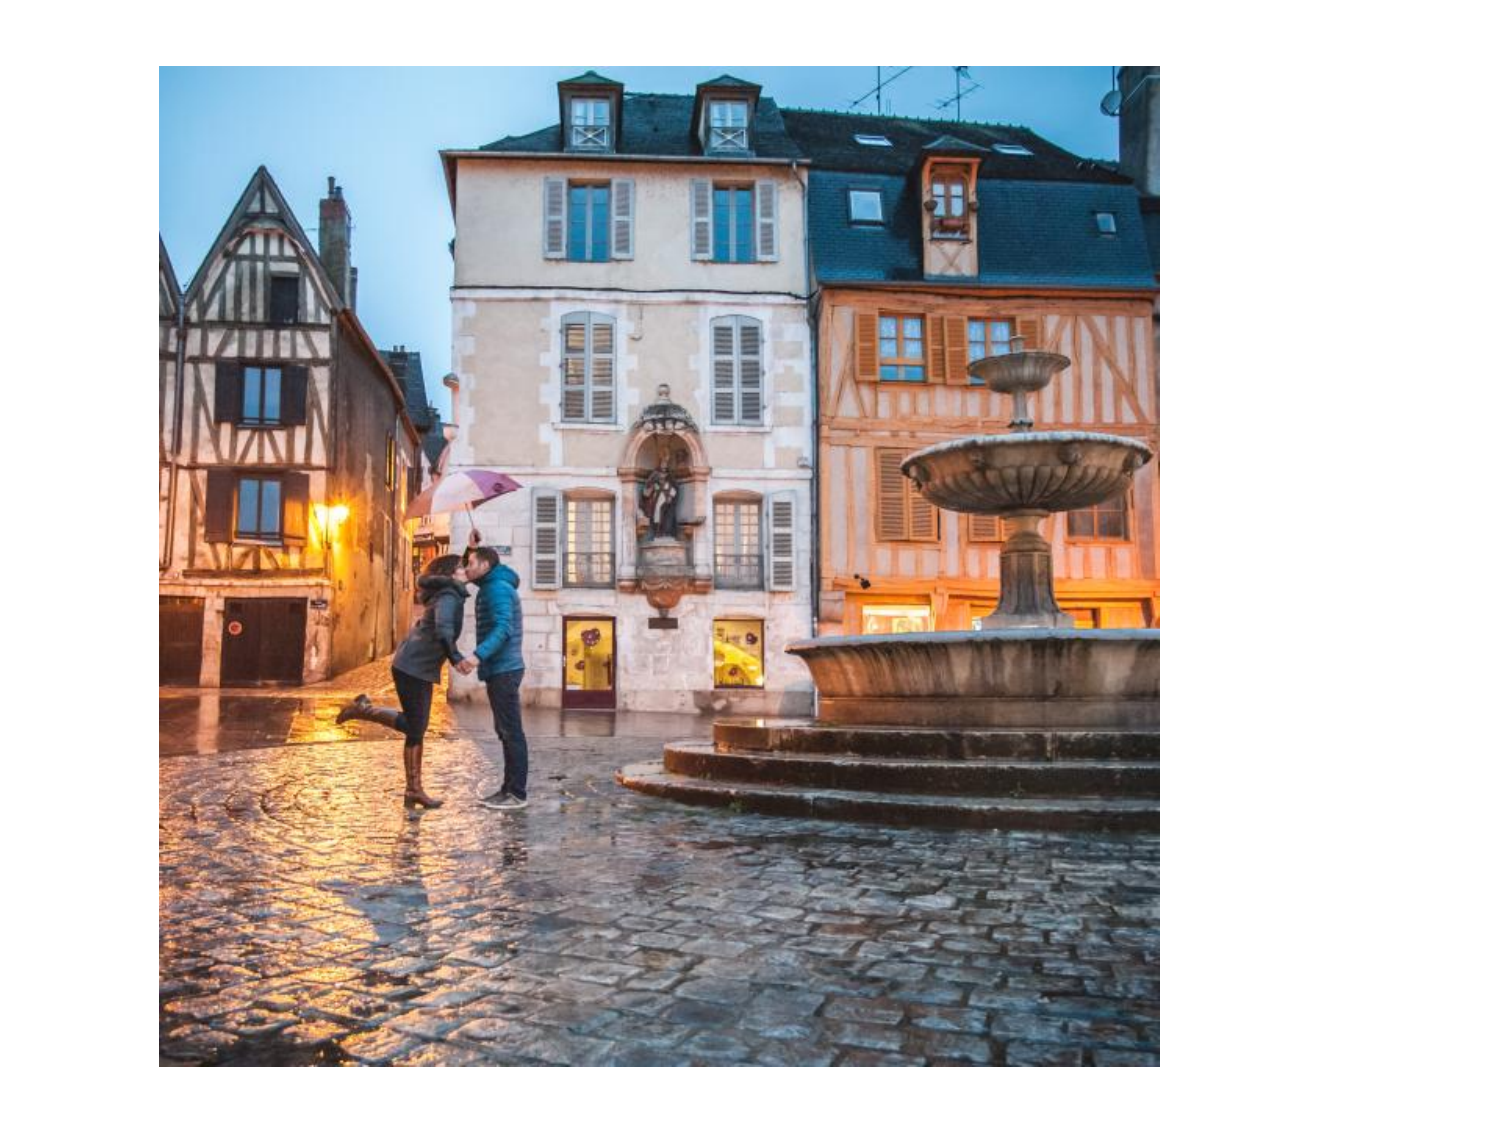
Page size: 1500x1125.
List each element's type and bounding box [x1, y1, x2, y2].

picture [159, 66, 1160, 1067]
